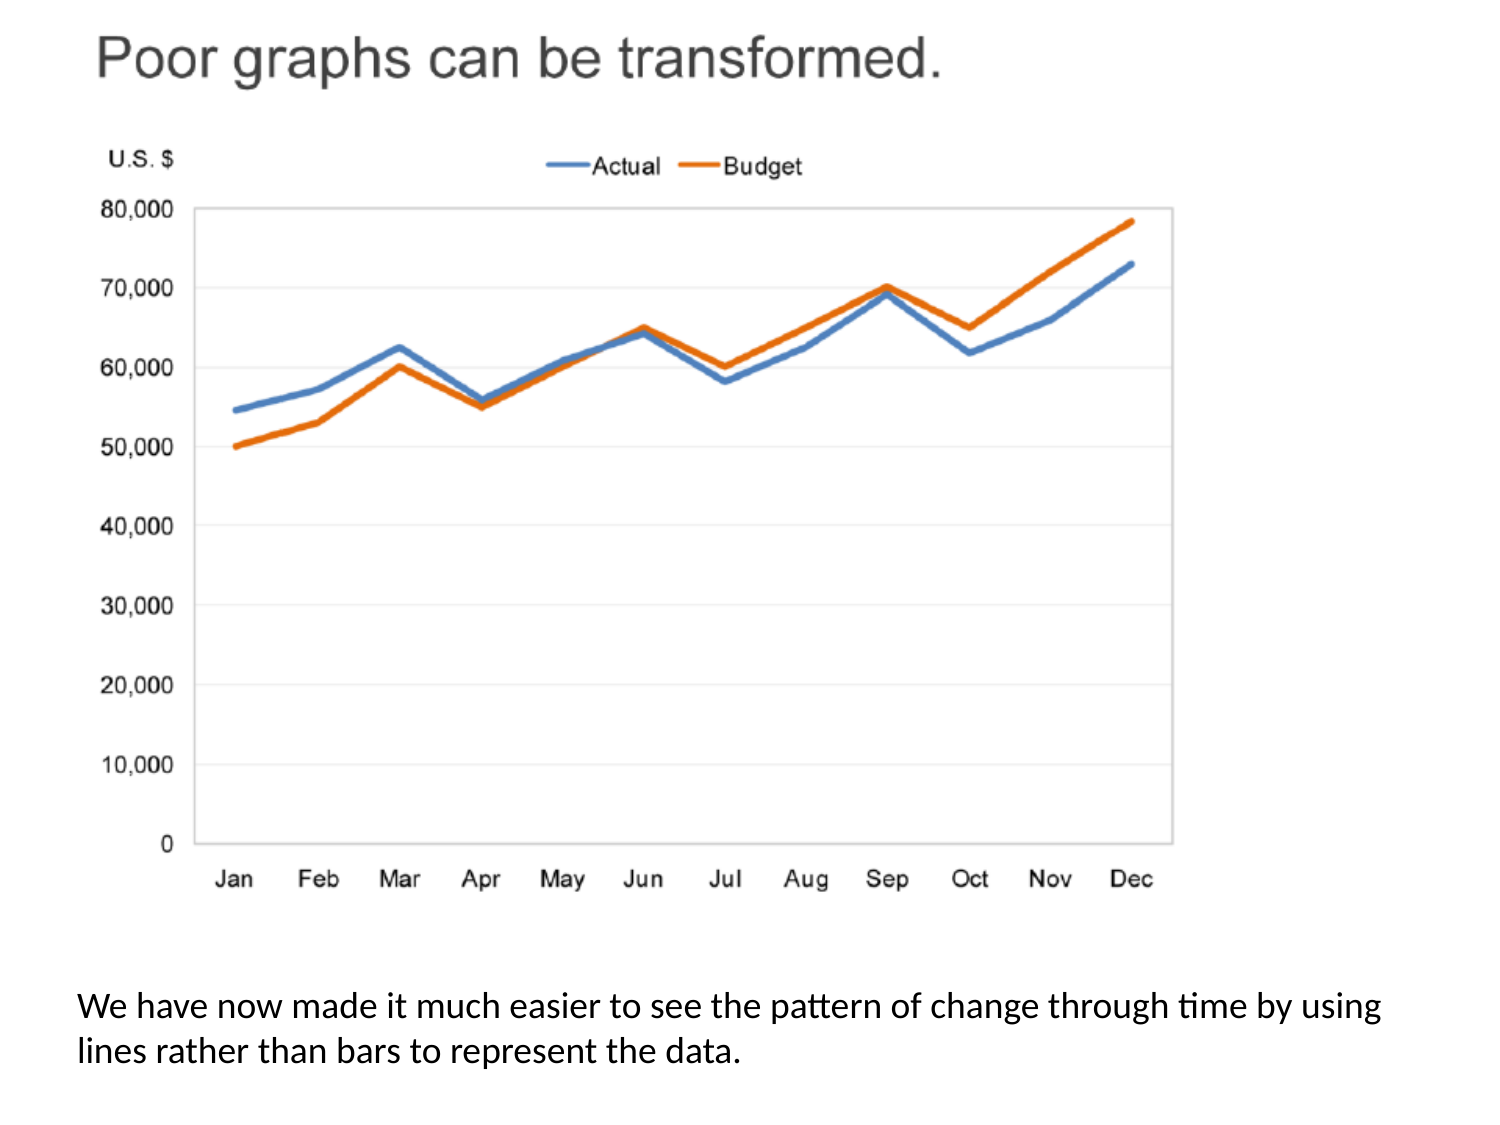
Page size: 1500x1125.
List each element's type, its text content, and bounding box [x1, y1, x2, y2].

picture [62, 24, 1246, 919]
text_box We have now made it much easier to see the pattern of change through time by using lines rather than bars to represent the data. [62, 973, 1425, 1079]
